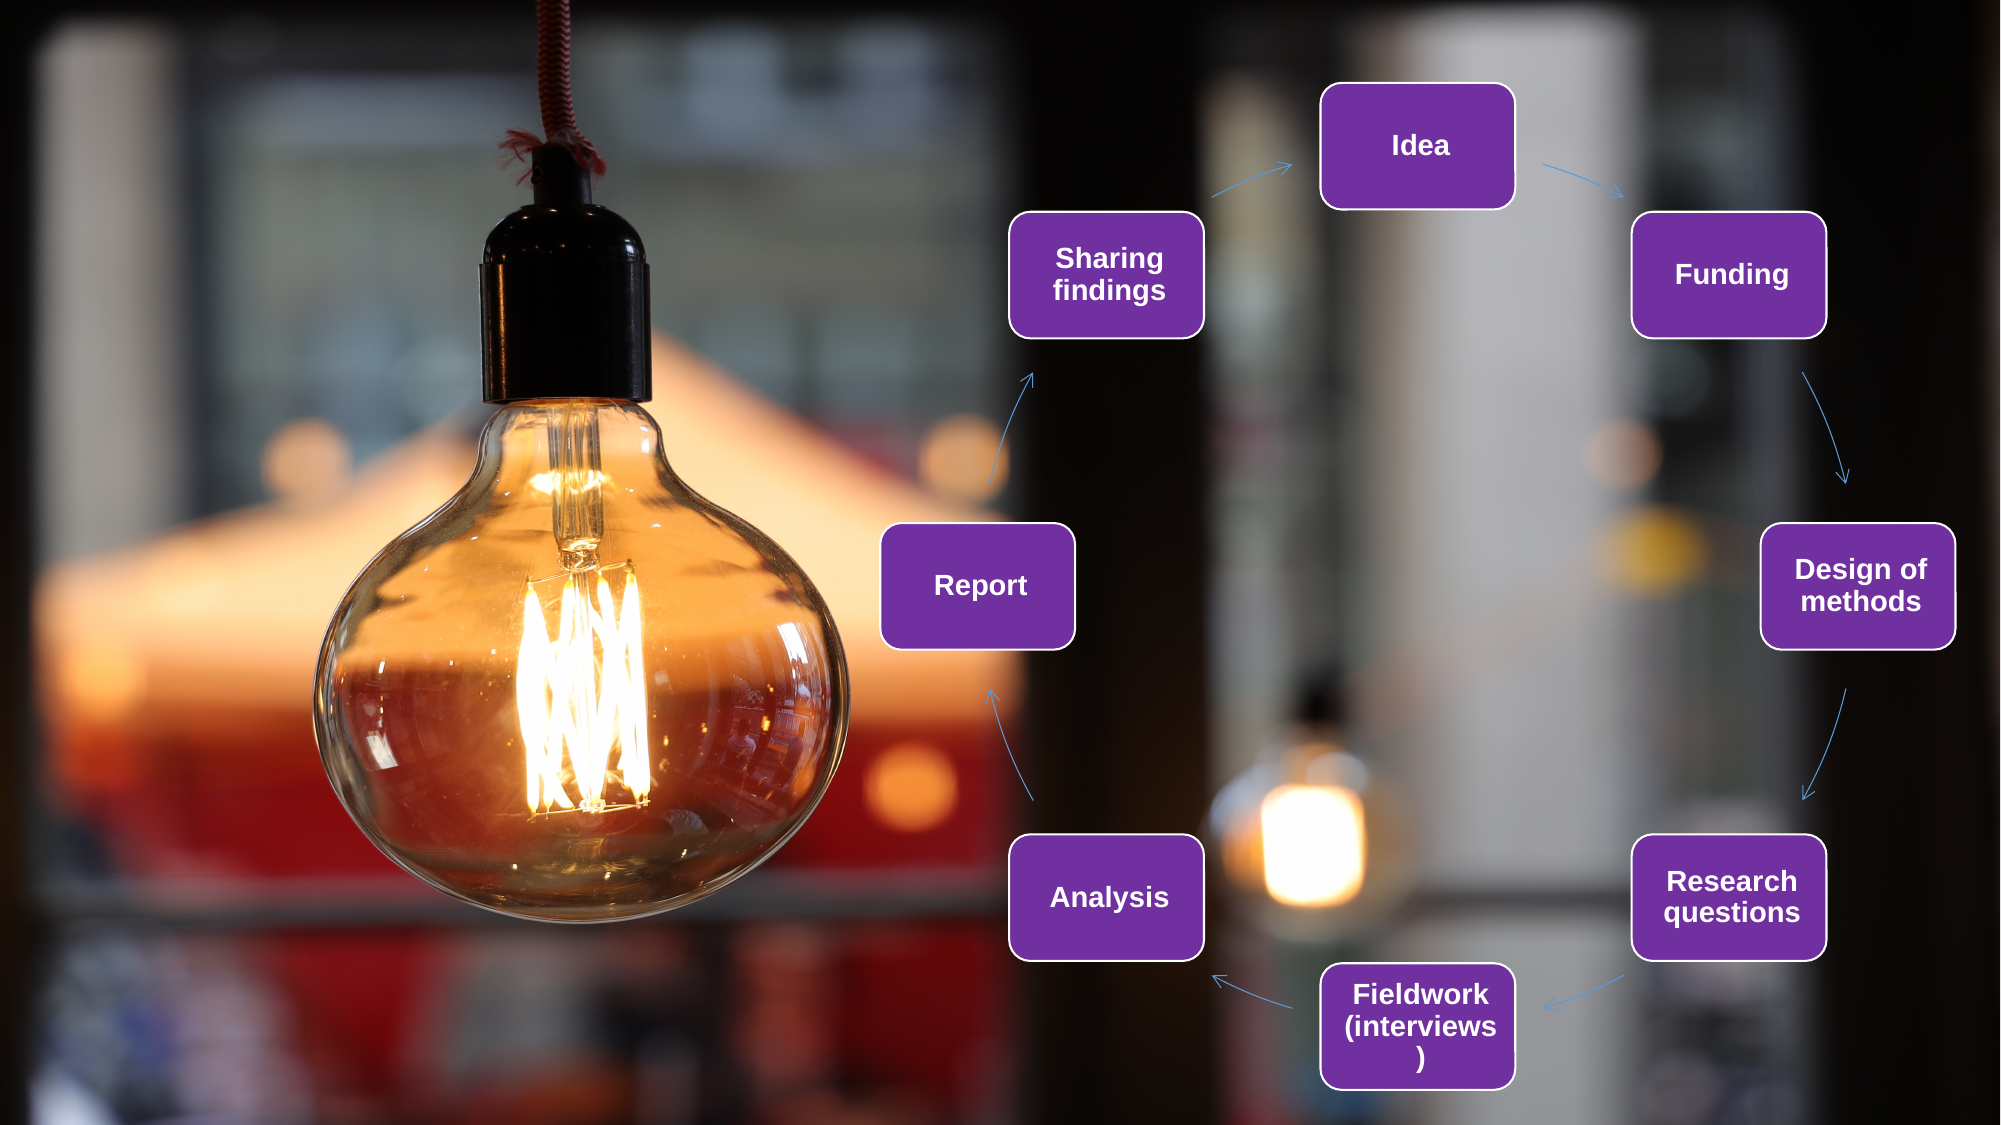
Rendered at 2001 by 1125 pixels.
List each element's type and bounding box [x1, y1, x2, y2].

text_box [647, 82, 2000, 1091]
picture [0, 0, 2001, 1125]
